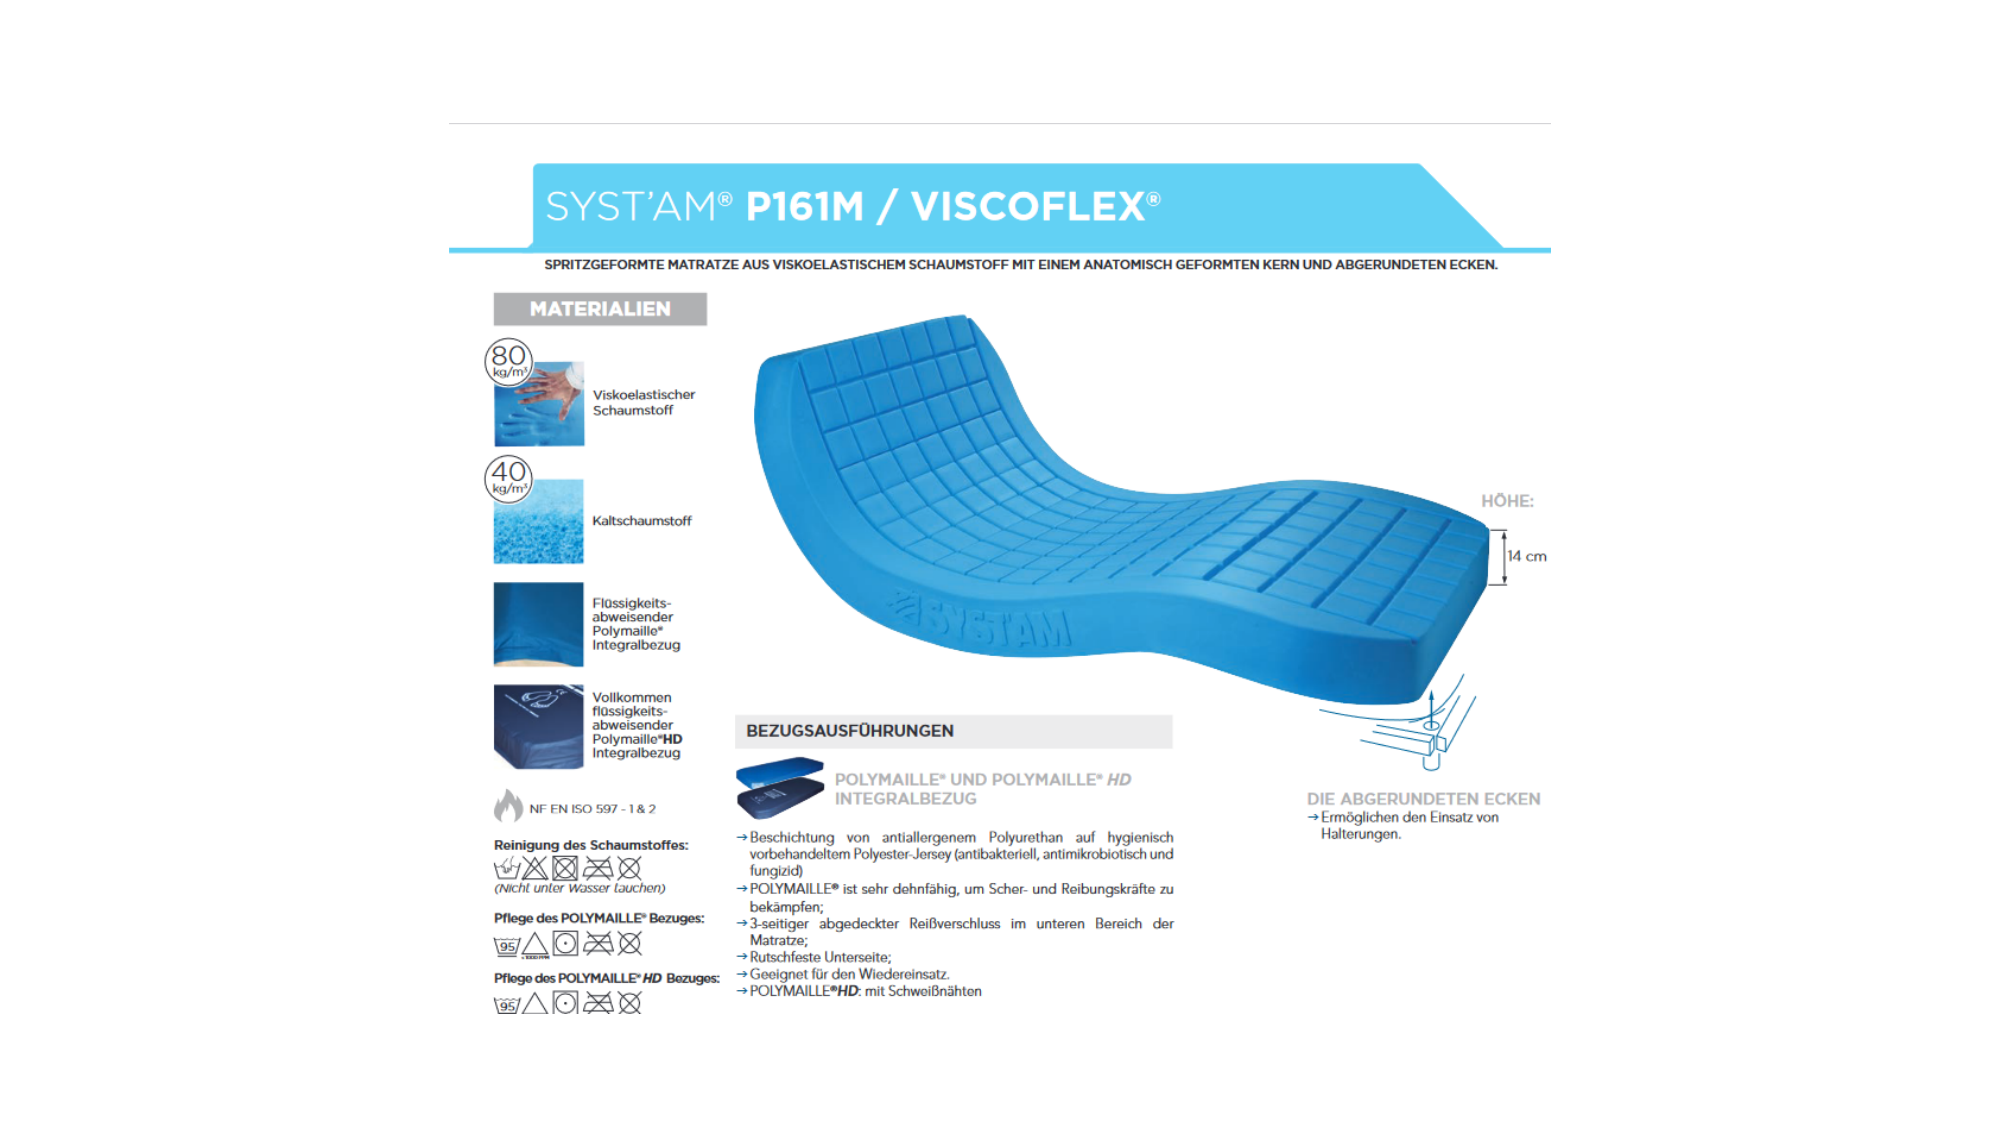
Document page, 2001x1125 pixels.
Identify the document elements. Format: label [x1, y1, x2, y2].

list [448, 123, 1551, 1014]
